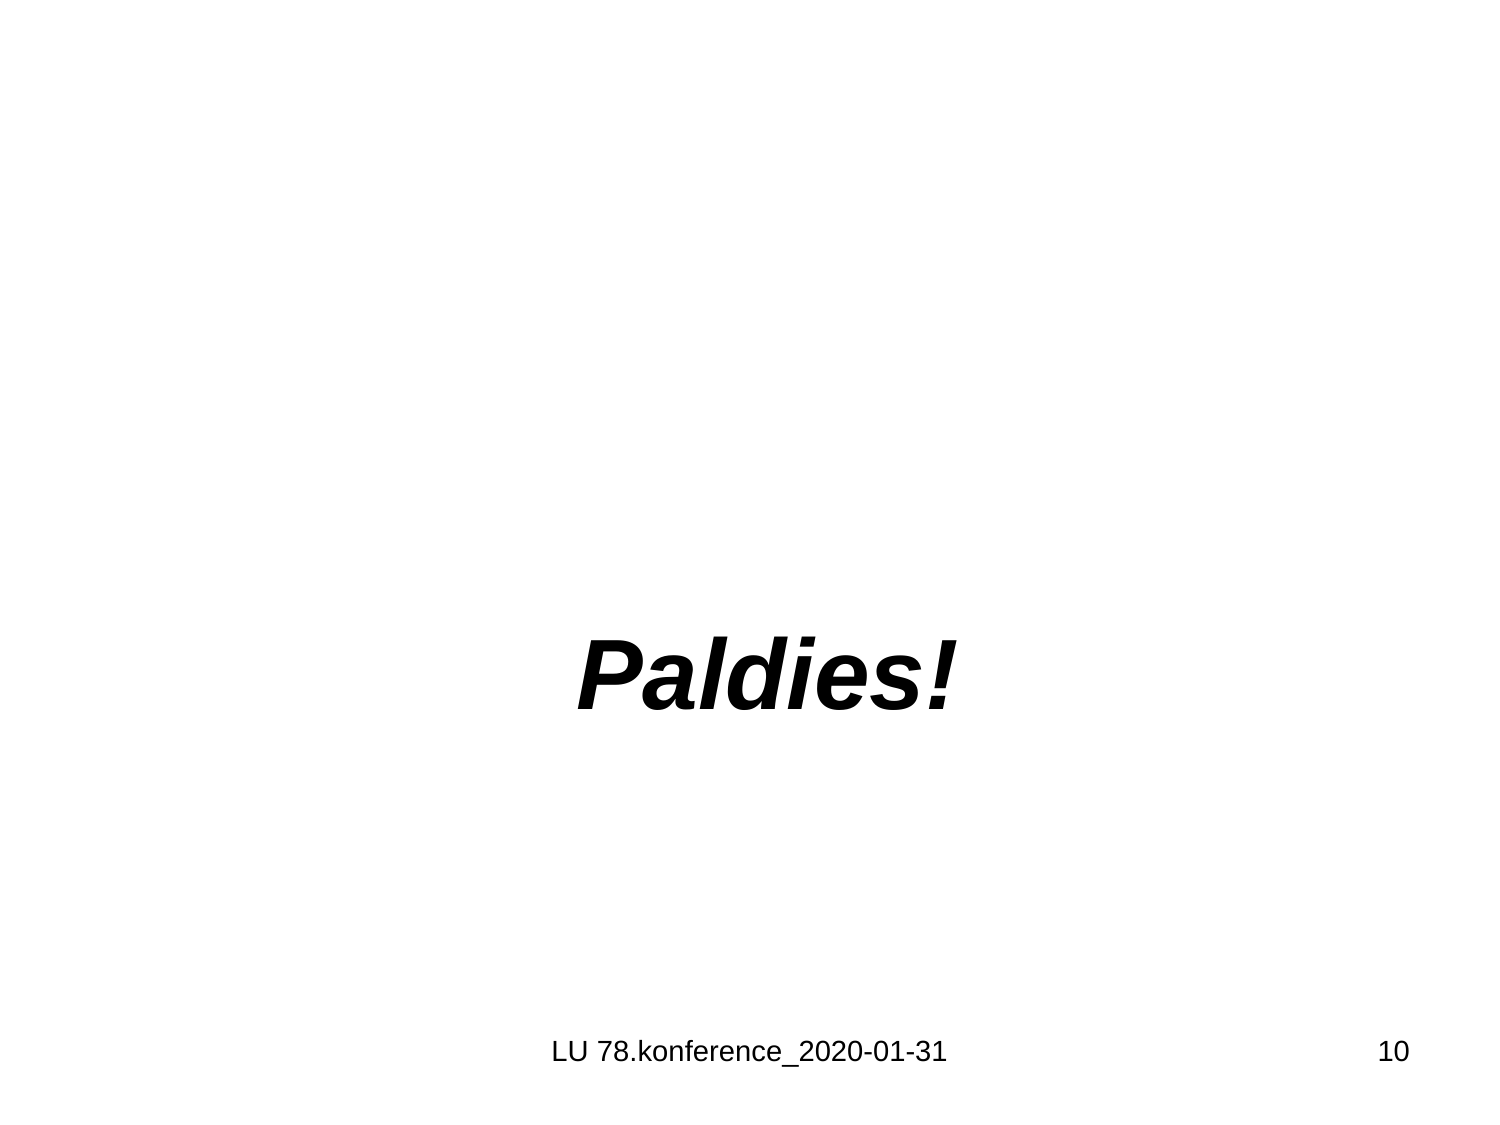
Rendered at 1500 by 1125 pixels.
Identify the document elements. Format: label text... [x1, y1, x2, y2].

slide_number 10 [1074, 1024, 1425, 1103]
list Paldies! [117, 236, 1418, 1000]
footer LU 78.konference_2020-01-31 [512, 1024, 988, 1103]
